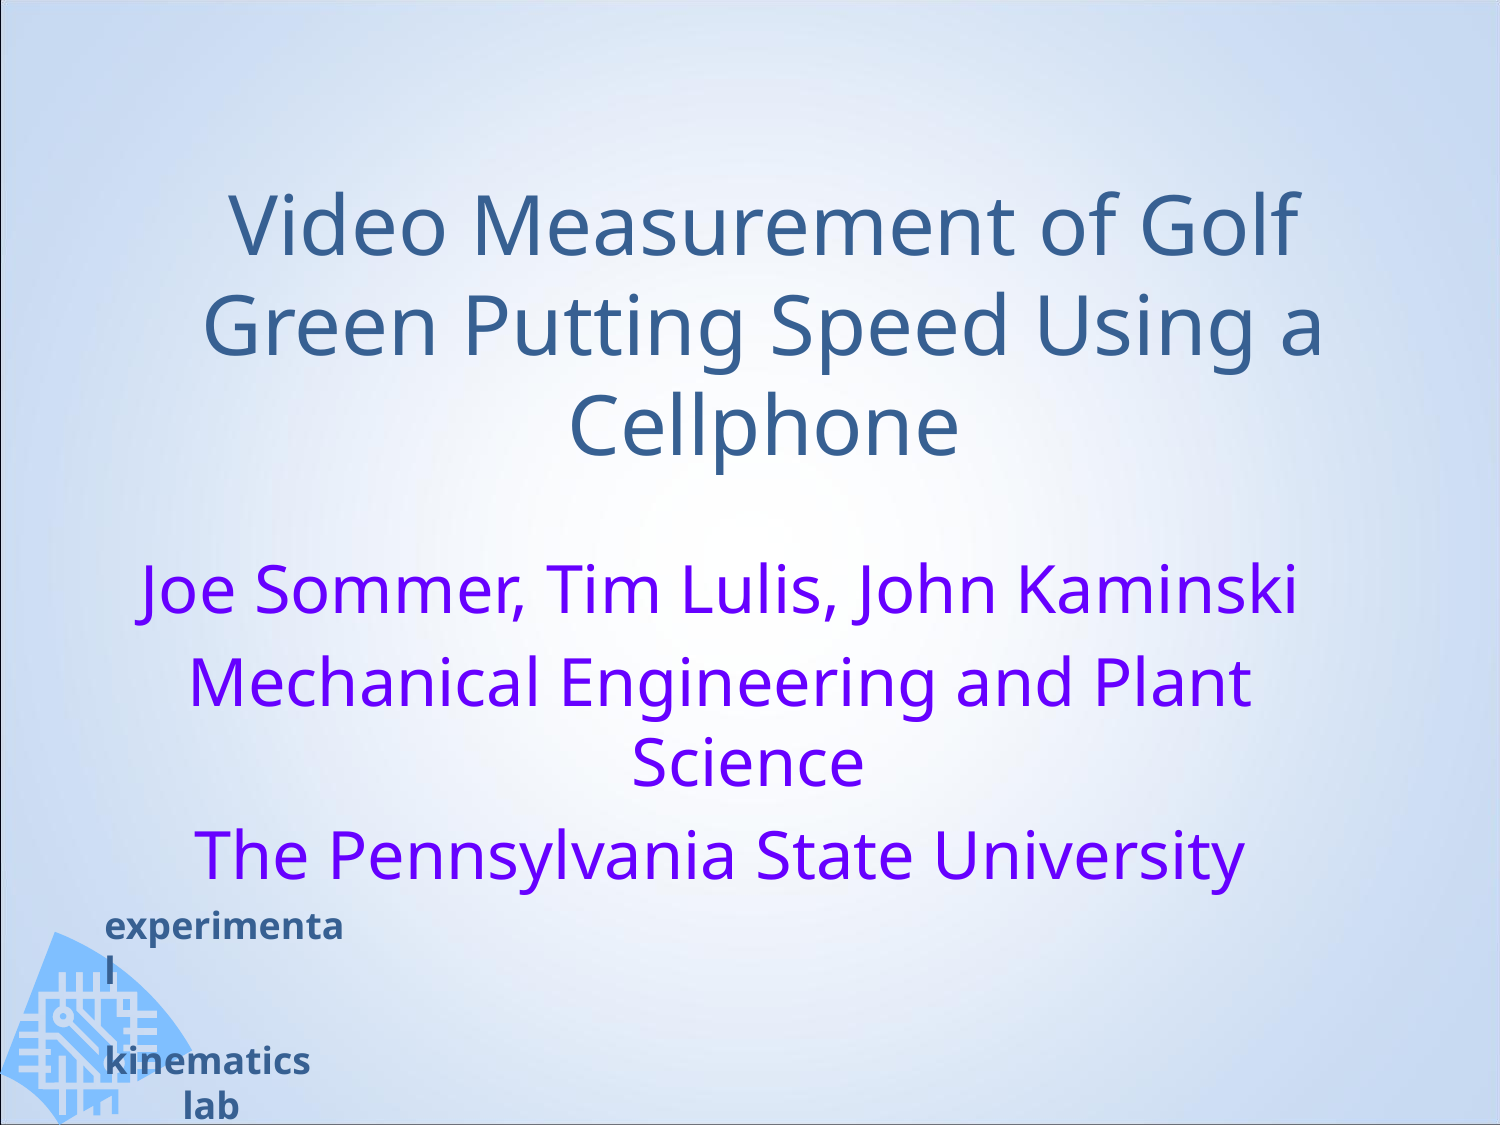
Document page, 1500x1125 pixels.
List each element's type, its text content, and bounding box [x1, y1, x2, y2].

text_box Joe Sommer, Tim Lulis, John Kaminski Mechanical Engineering and Plant Science The Pennsylvania State University [66, 539, 1376, 815]
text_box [0, 894, 361, 1125]
title Video Measurement of Golf Green Putting Speed Using a Cellphone [89, 142, 1440, 503]
picture [0, 0, 1500, 1125]
